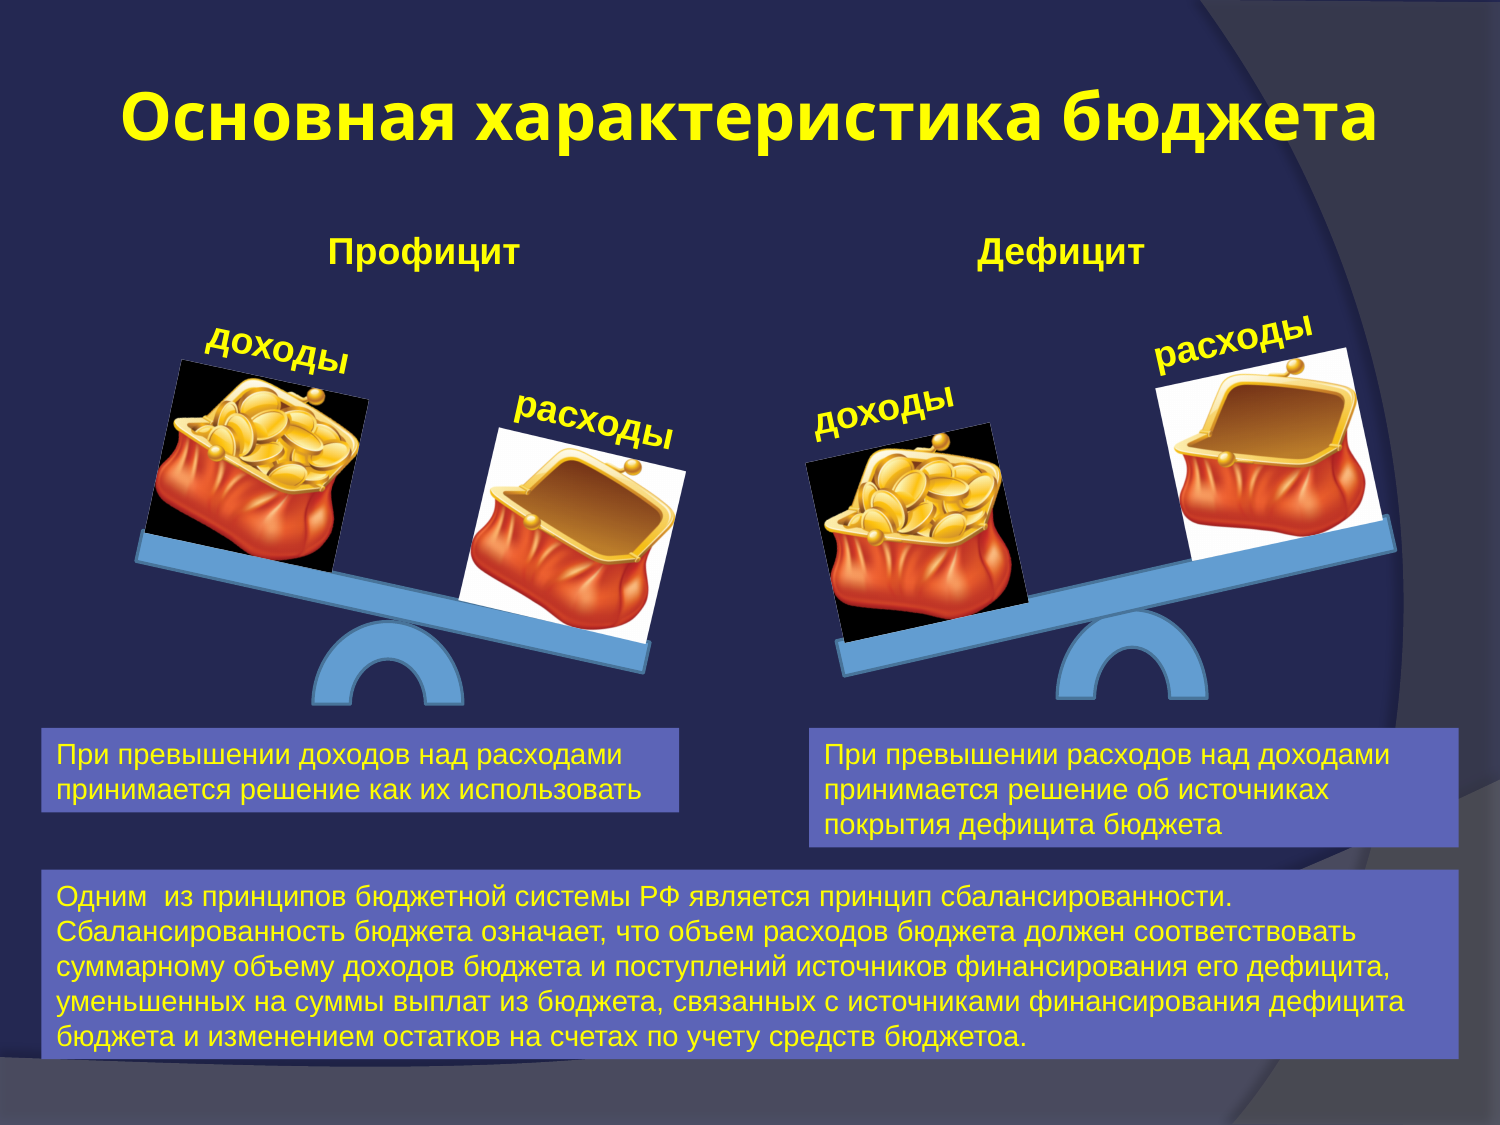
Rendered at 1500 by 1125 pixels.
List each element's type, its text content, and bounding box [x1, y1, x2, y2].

text_box Профицит [312, 219, 561, 280]
text_box доходы [188, 299, 389, 397]
picture [459, 569, 467, 601]
text_box [134, 528, 652, 675]
text_box При превышении доходов над расходами принимается решение как их использовать [41, 727, 680, 813]
text_box [311, 619, 465, 706]
picture [1307, 348, 1347, 357]
text_box расходы [1132, 283, 1347, 387]
text_box Одним из принципов бюджетной системы РФ является принцип сбалансированности. Сбалансированность бюджета означает, что объем расходов бюджета должен соответствовать суммарному объему доходов бюджета и поступлений источников финансирования его дефицита, уменьшенных на суммы выплат из бюджета, связанных с источниками финансирования дефицита бюджета и изменением остатков на счетах по учету средств бюджетоа. [41, 869, 1459, 1060]
picture [678, 470, 685, 502]
picture [1191, 552, 1230, 560]
text_box При превышении расходов над доходами принимается решение об источниках покрытия дефицита бюджета [809, 727, 1459, 848]
picture [361, 399, 368, 432]
picture [145, 503, 152, 534]
title Основная характеристика бюджета [75, 45, 1425, 185]
picture [1376, 492, 1382, 521]
text_box расходы [495, 368, 699, 469]
picture [1156, 388, 1163, 418]
picture [1021, 570, 1028, 604]
picture [951, 423, 991, 432]
picture [822, 440, 1012, 625]
text_box [834, 513, 1398, 678]
picture [1171, 365, 1367, 543]
text_box Дефицит [962, 219, 1270, 280]
picture [843, 634, 881, 642]
text_box [1055, 609, 1209, 700]
picture [290, 563, 333, 572]
picture [497, 428, 539, 438]
picture [180, 360, 222, 369]
text_box доходы [791, 357, 981, 454]
picture [607, 634, 647, 643]
picture [475, 446, 669, 625]
picture [160, 377, 352, 555]
picture [806, 462, 814, 498]
